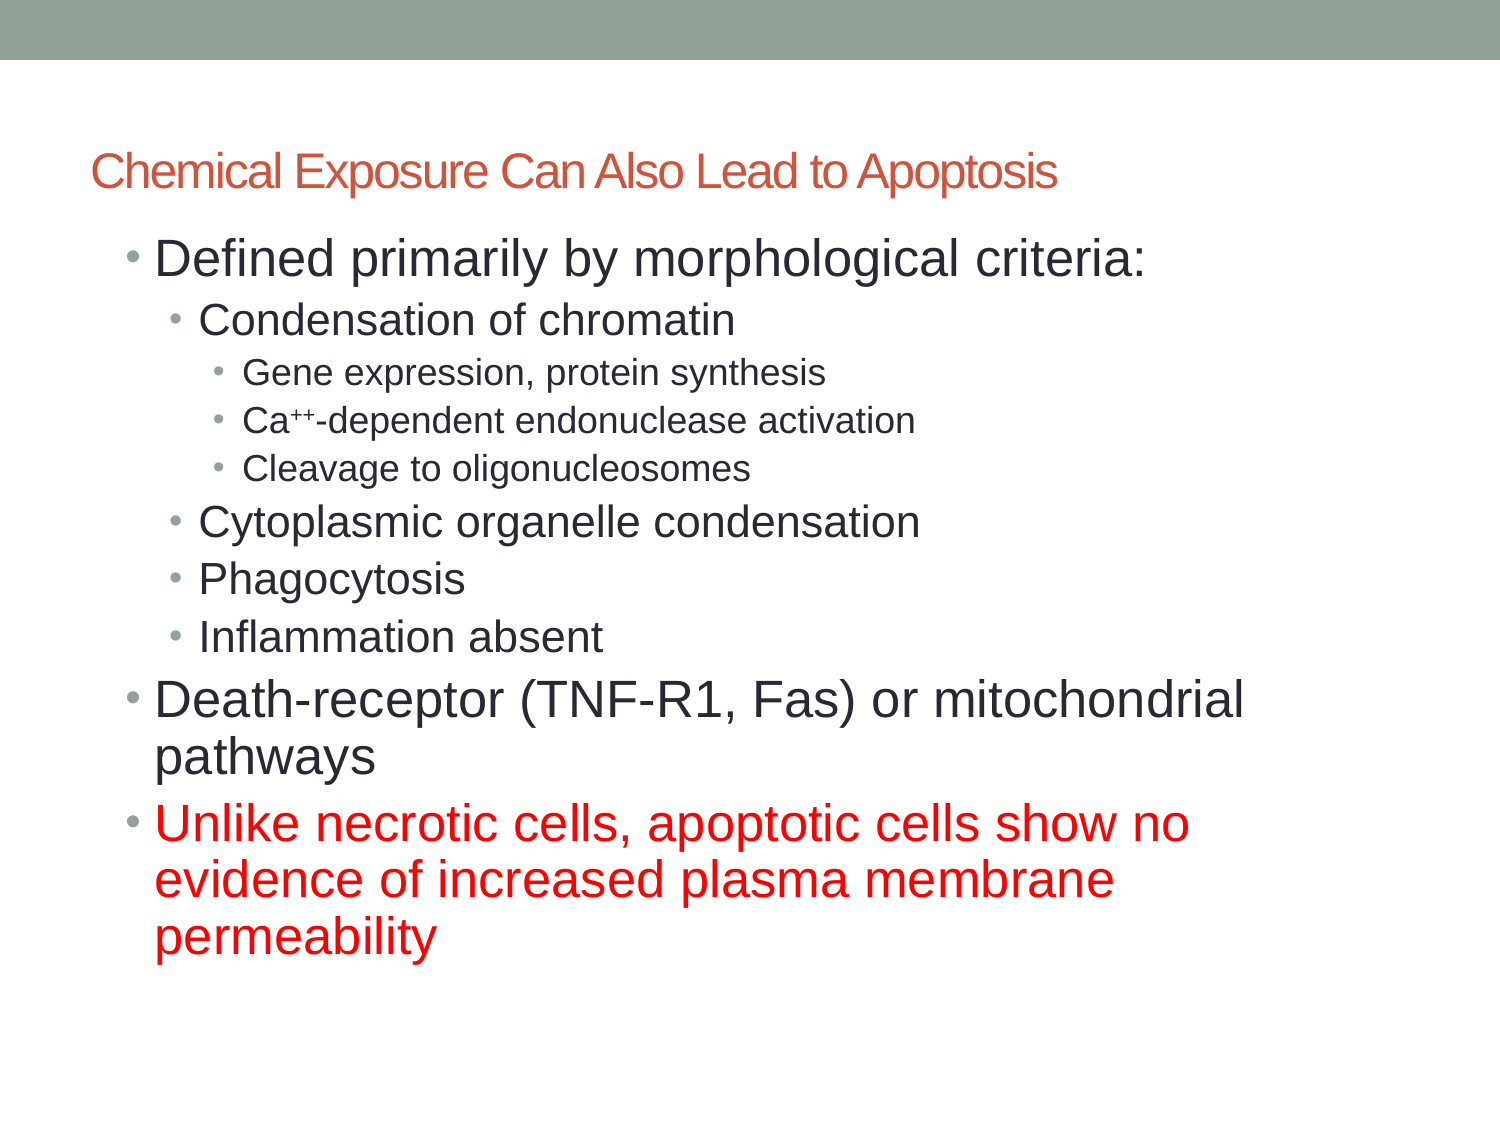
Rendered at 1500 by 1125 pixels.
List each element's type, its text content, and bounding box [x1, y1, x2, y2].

title Chemical Exposure Can Also Lead to Apoptosis [75, 87, 1425, 250]
list Defined primarily by morphological criteria: Condensation of chromatin Gene expression, protein synthesis Ca++-dependent endonuclease activation Cleavage to oligonucleosomes Cytoplasmic organelle condensation Phagocytosis Inflammation absent Death-receptor (TNF-R1, Fas) or mitochondrial pathways Unlike necrotic cells, apoptotic cells show no evidence of increased plasma membrane permeability [110, 223, 1386, 980]
